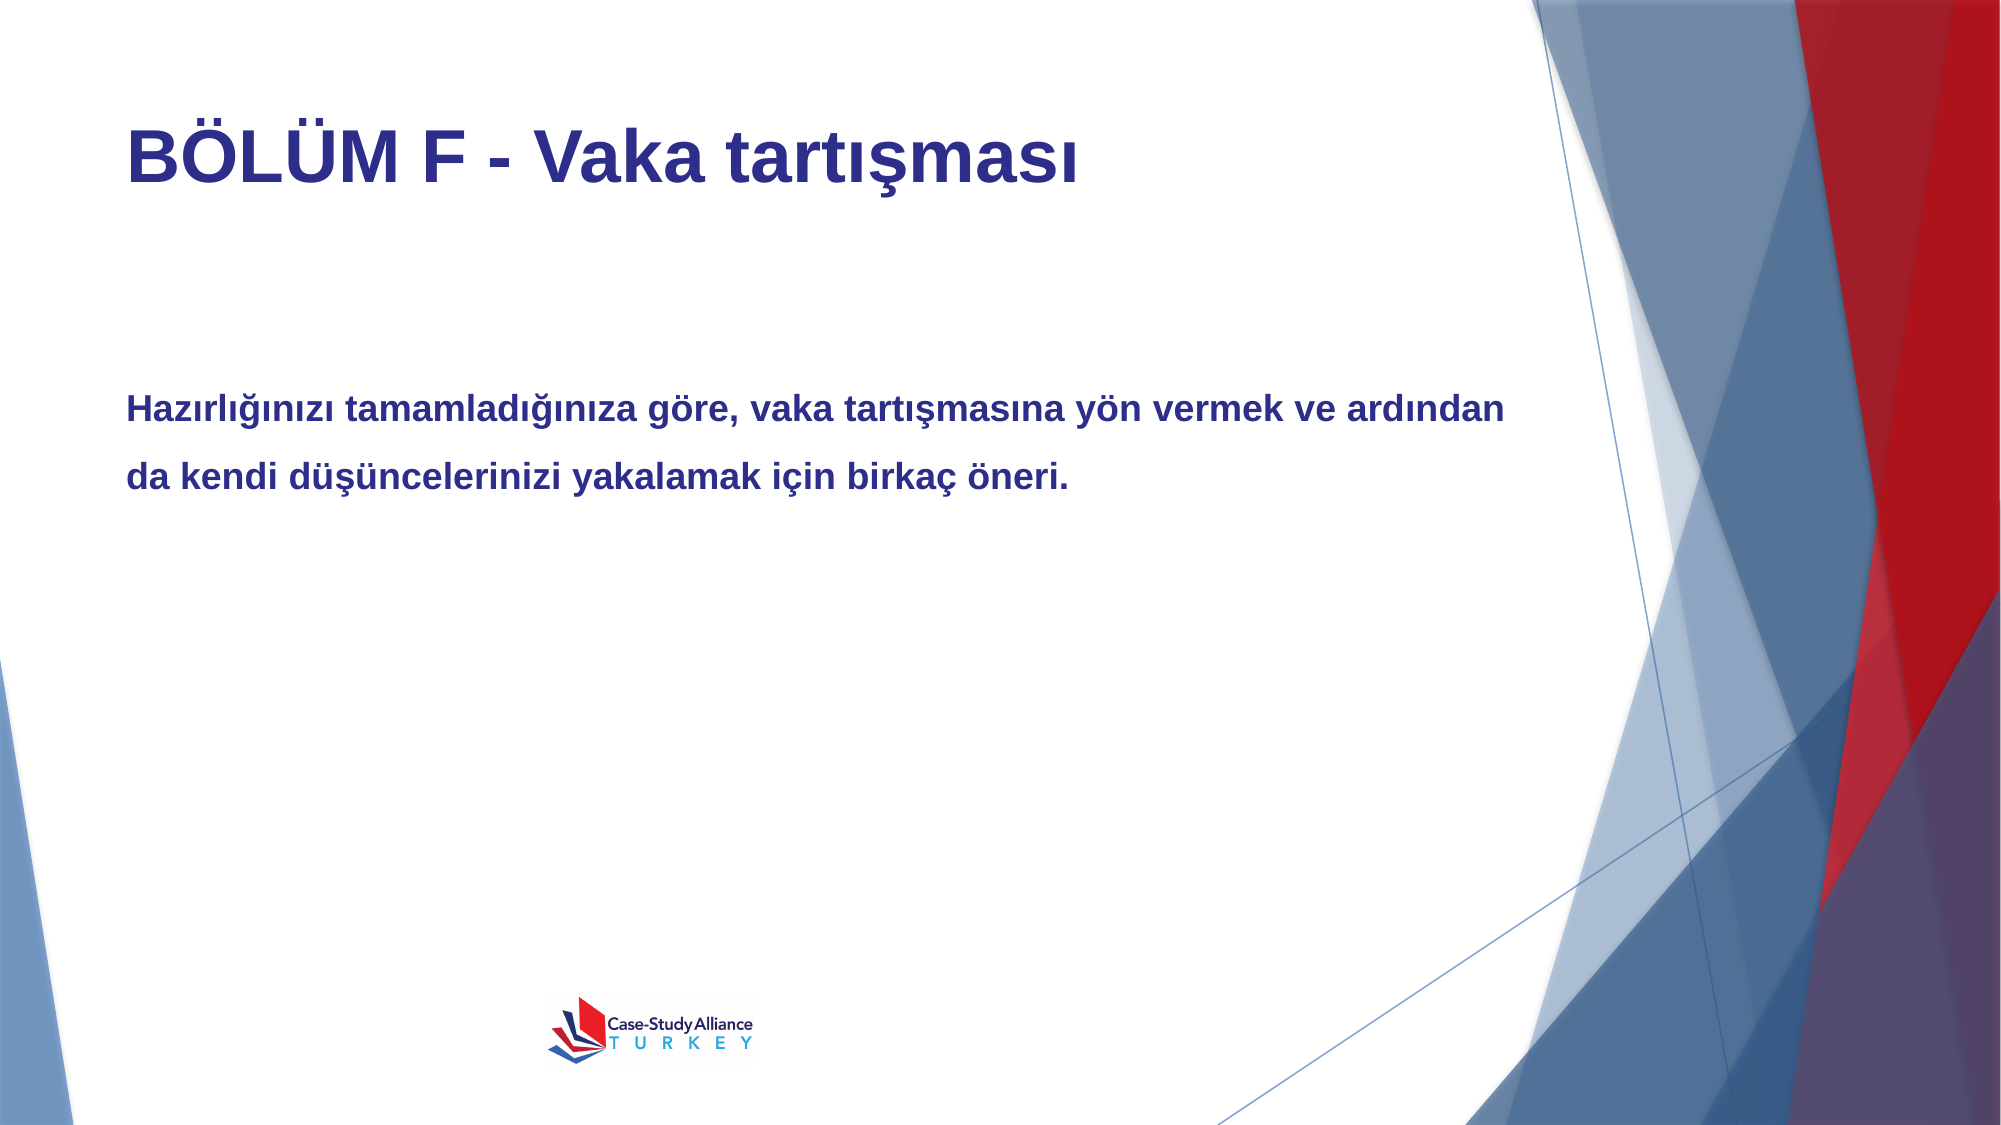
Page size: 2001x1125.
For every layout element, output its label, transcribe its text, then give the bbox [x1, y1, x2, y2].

title BÖLÜM F - Vaka tartışması [111, 99, 1522, 317]
list Hazırlığınızı tamamladığınıza göre, vaka tartışmasına yön vermek ve ardından da kendi düşüncelerinizi yakalamak için birkaç öneri. [111, 354, 1522, 992]
